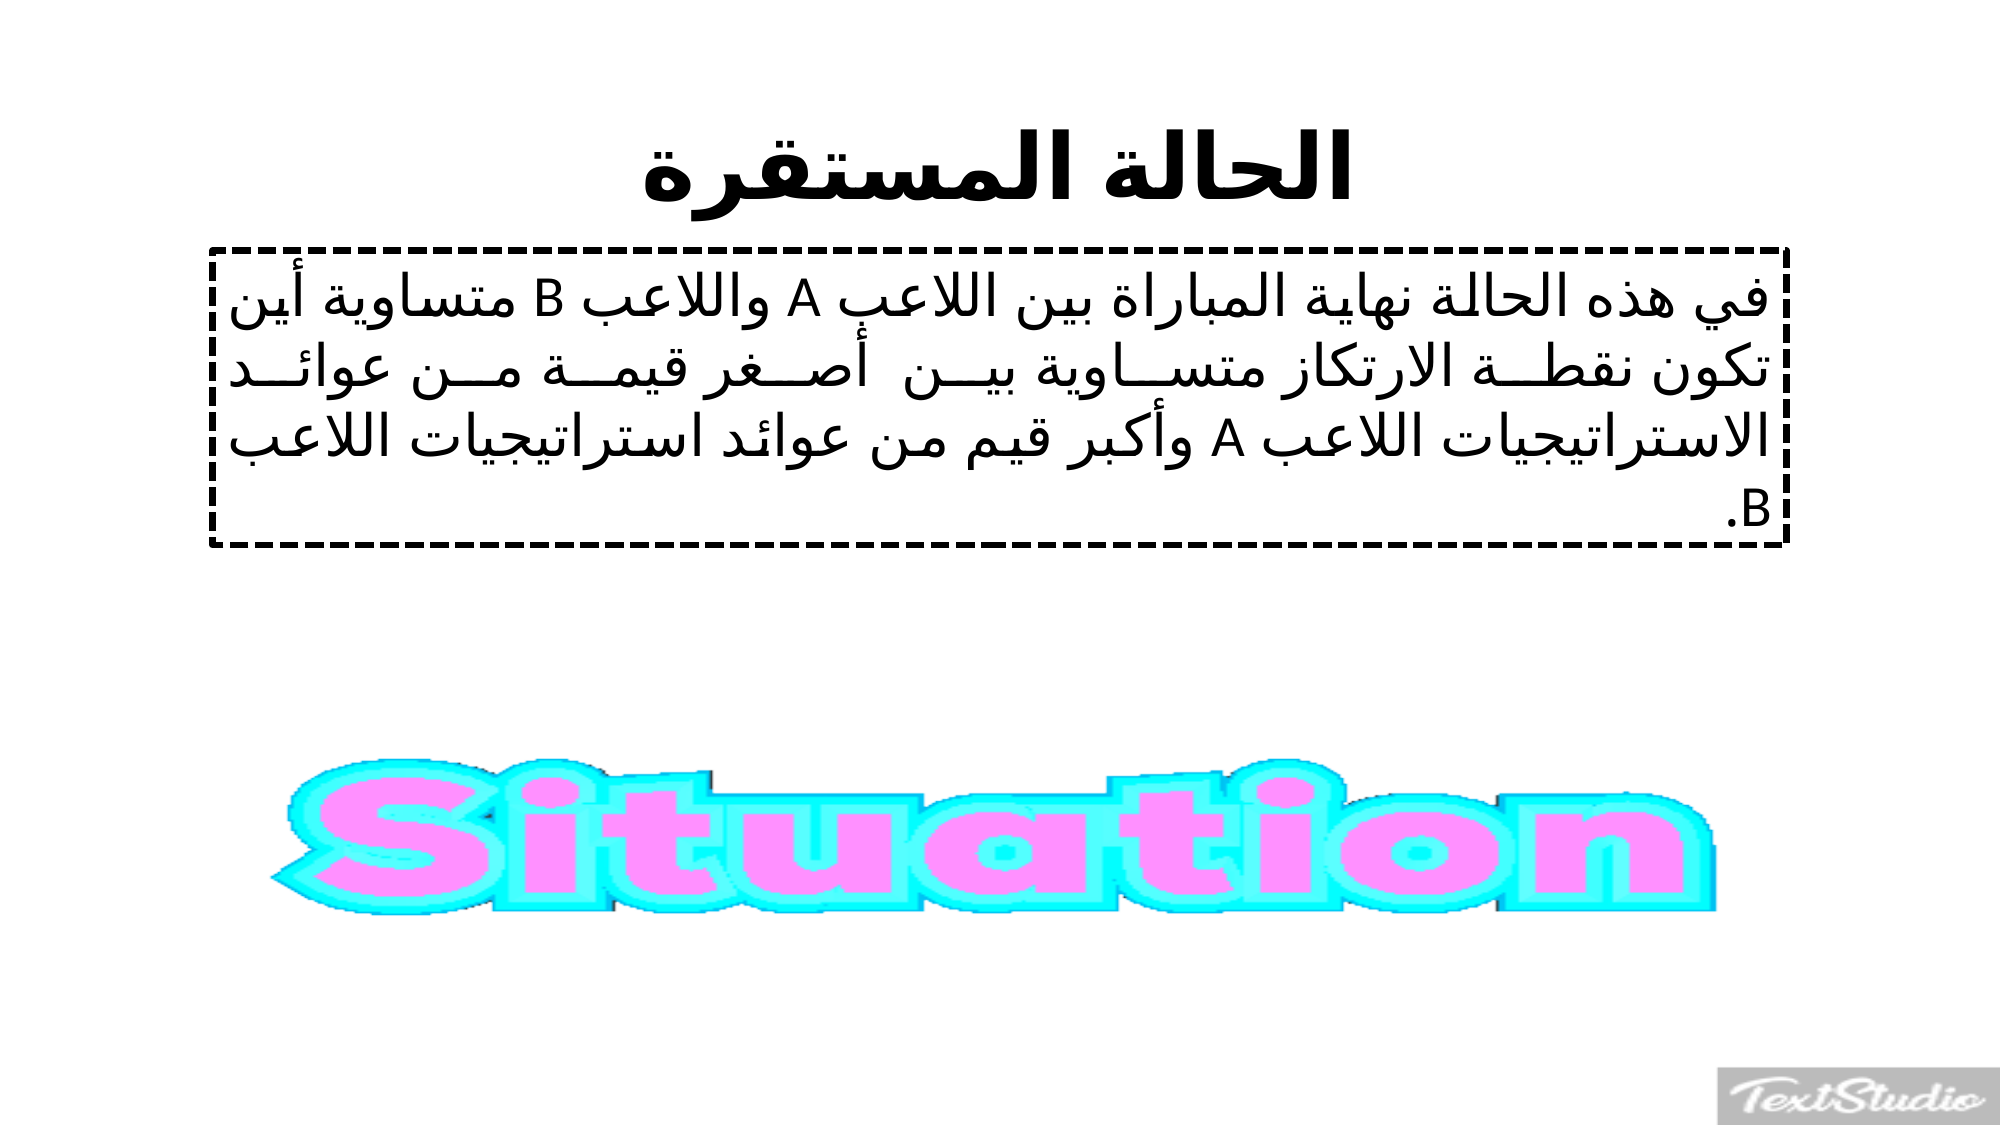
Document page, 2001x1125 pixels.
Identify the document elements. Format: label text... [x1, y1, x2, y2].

text_box في هذه الحالة نهاية المباراة بين اللاعب A واللاعب B متساوية أين تكون نقطة الارتكاز متساوية بين أصغر قيمة من عوائد الاستراتيجيات اللاعب A وأكبر قيم من عوائد استراتيجيات اللاعب B. [212, 250, 1787, 546]
picture [0, 550, 2000, 1125]
title الحالة المستقرة [136, 62, 1863, 278]
